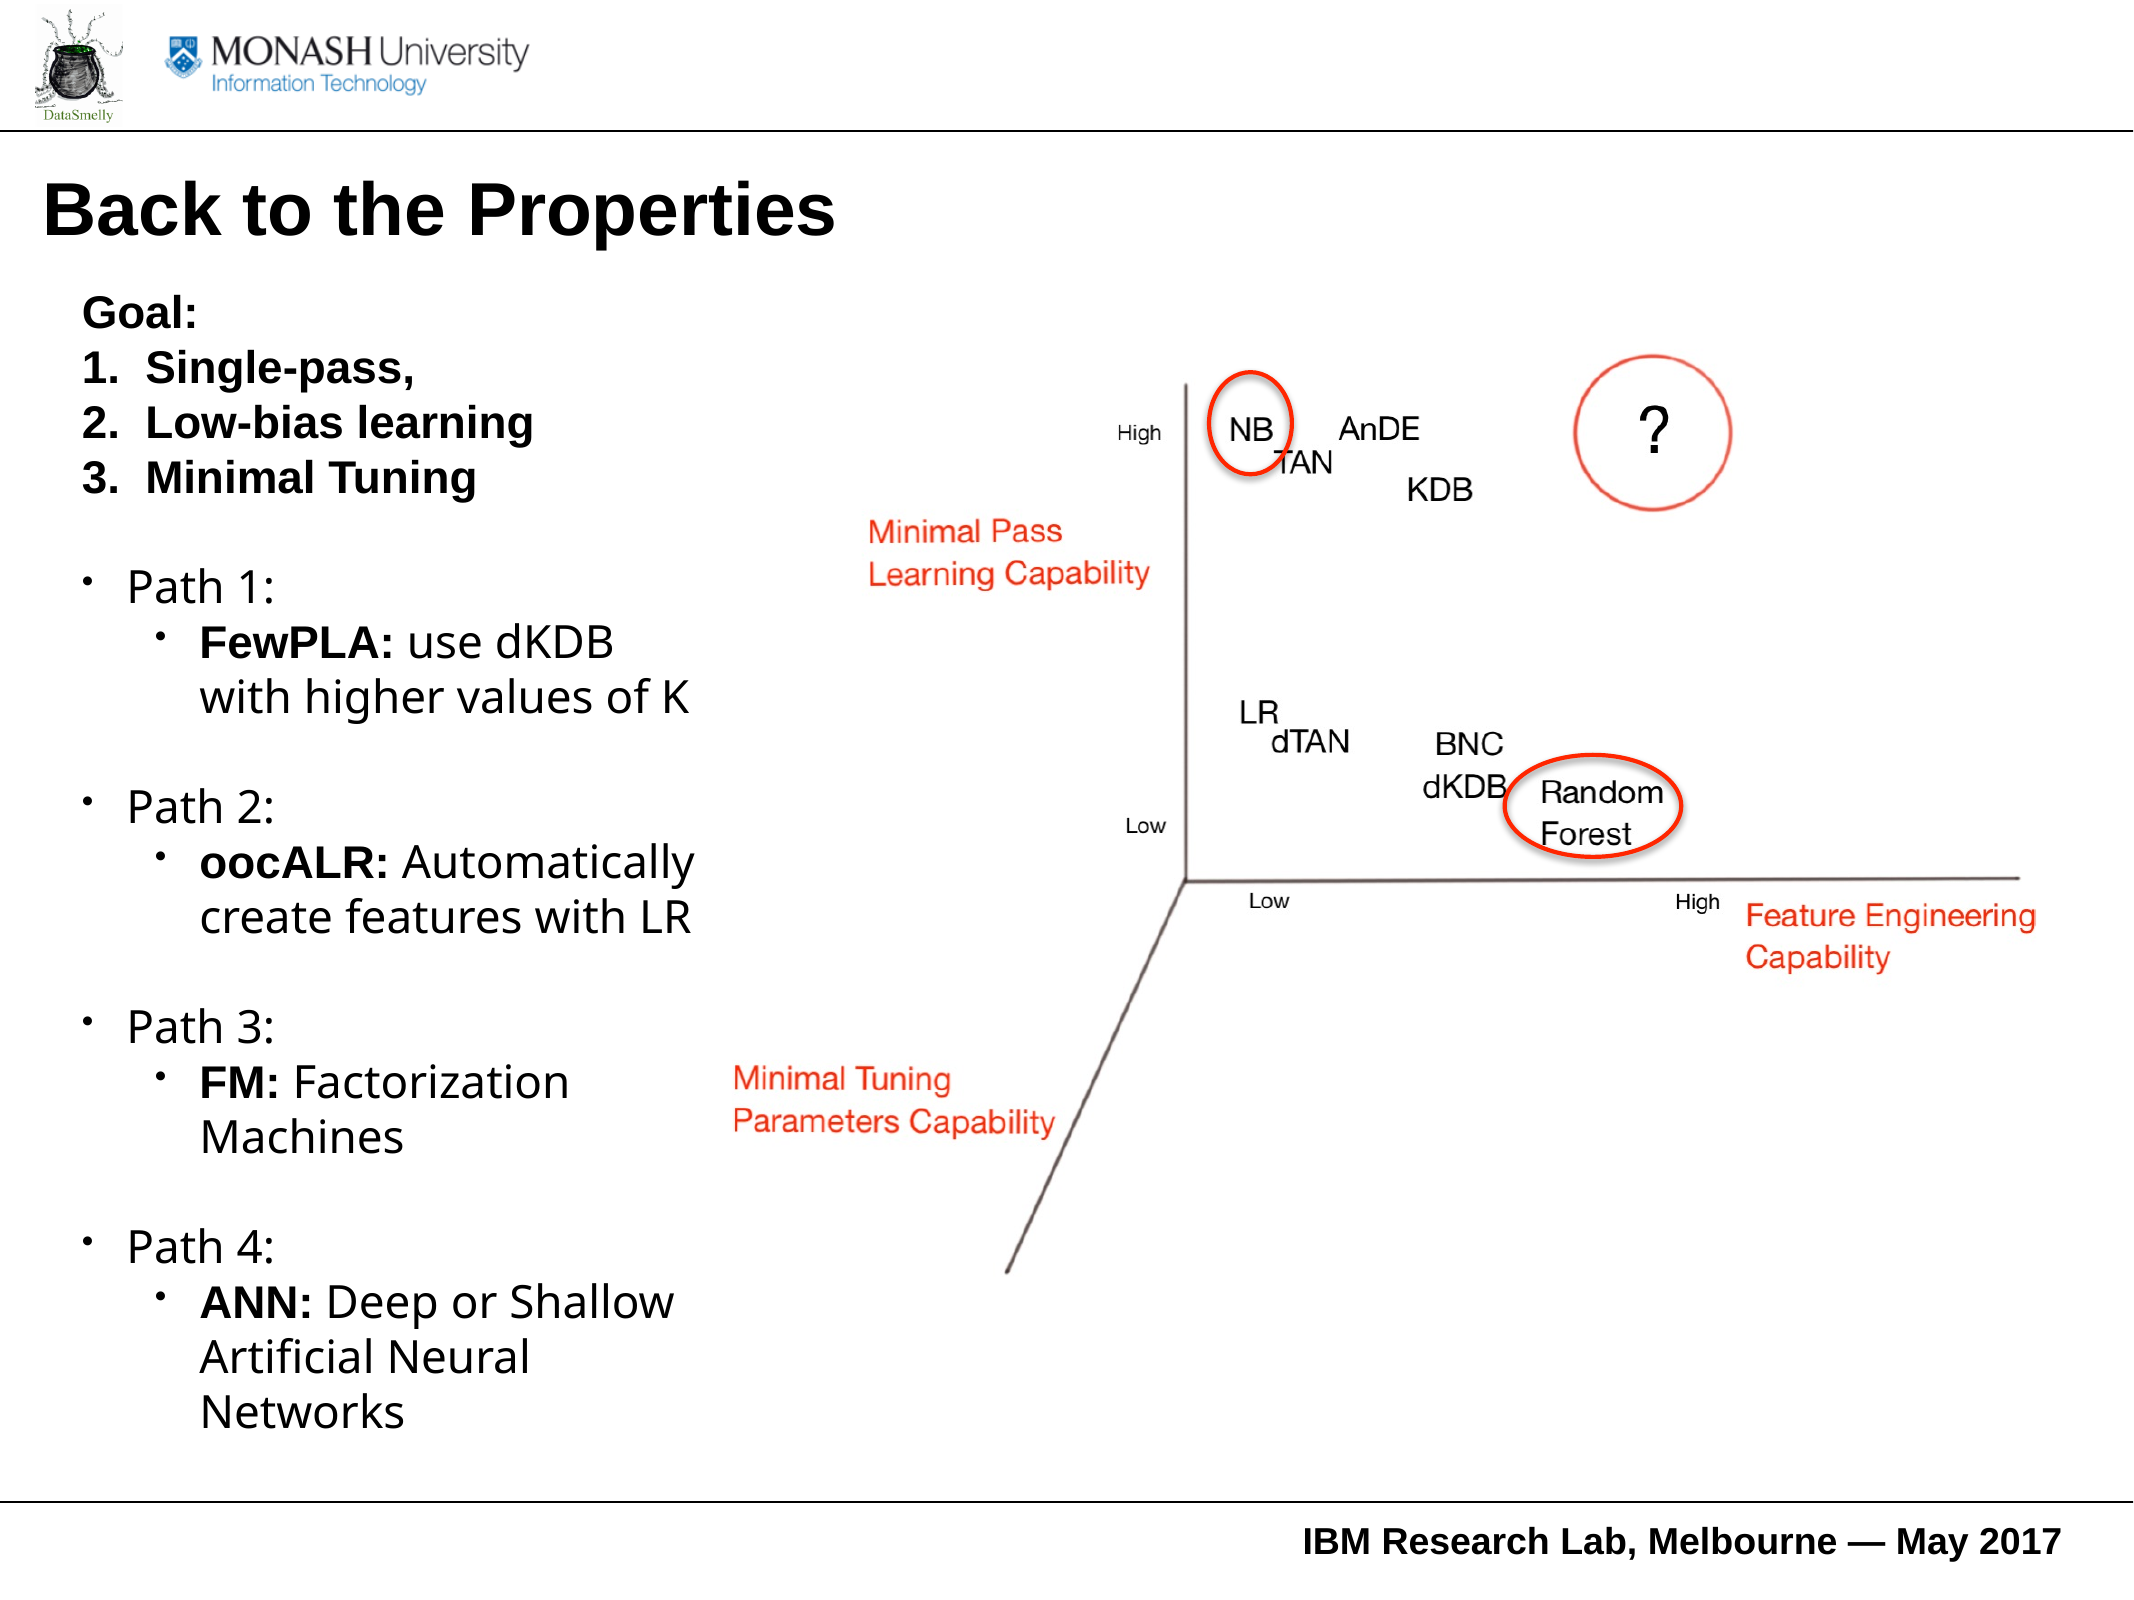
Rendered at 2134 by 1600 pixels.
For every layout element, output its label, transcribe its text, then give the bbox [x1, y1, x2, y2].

text_box Goal: Single-pass, Low-bias learning Minimal Tuning Path 1: FewPLA: use dKDB with higher values of K Path 2: oocALR: Automatically create features with LR Path 3: FM: Factorization Machines Path 4: ANN: Deep or Shallow Artificial Neural Networks [73, 274, 720, 1446]
text_box IBM Research Lab, Melbourne — May 2017 [1294, 1508, 2072, 1571]
picture [161, 34, 532, 98]
picture [688, 262, 2134, 1349]
picture [35, 4, 123, 128]
text_box Back to the Properties [28, 152, 852, 260]
